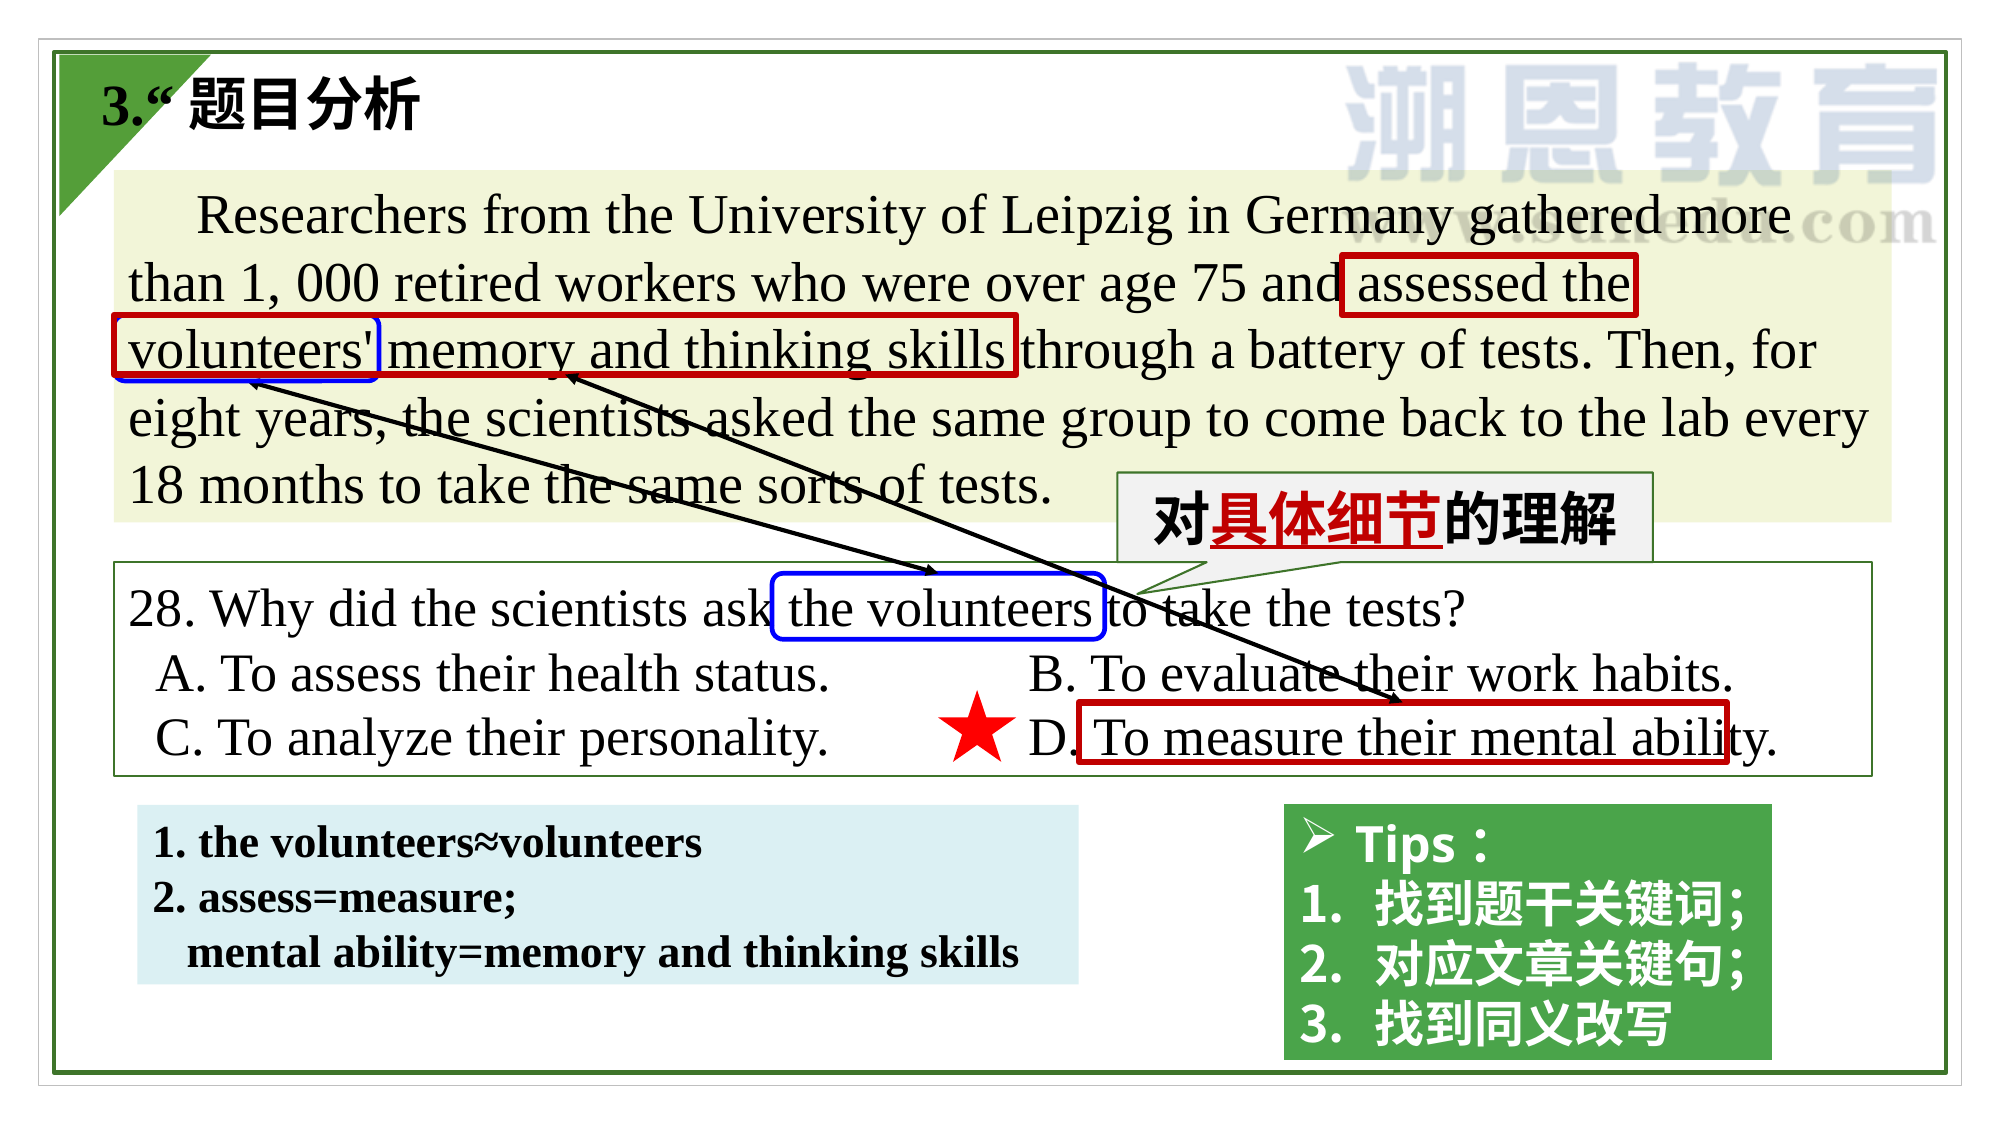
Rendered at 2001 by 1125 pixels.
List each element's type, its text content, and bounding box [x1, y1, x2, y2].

text_box [1341, 261, 1637, 316]
picture [1334, 54, 1947, 253]
text_box 28. Why did the scientists ask the volunteers to take the tests? A. To assess their health status. B. To evaluate their work habits. C. To analyze their personality. D. To measure their mental ability. [113, 561, 1873, 777]
text_box [113, 314, 1017, 376]
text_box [565, 374, 1403, 703]
text_box [53, 51, 1947, 1074]
text_box [58, 53, 212, 218]
text_box 对具体细节的理解 [1408, 471, 1654, 564]
text_box 1. the volunteers≈volunteers 2. assess=measure; mental ability=memory and thinking skills [137, 804, 1079, 985]
text_box Tips： 找到题干关键词； 对应文章关键句； 找到同义改写 [1284, 804, 1772, 1060]
text_box [114, 376, 379, 382]
text_box [1078, 701, 1728, 763]
text_box Researchers from the University of Leipzig in Germany gathered more than 1, 000 retired workers who were over age 75 and assessed the volunteers' memory and thinking skills through a battery of tests. Then, for eight years, the scientists asked the same group to come back to the lab every 18 months to take the same sorts of tests. [113, 170, 1892, 523]
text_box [246, 380, 559, 574]
text_box [937, 711, 1018, 763]
text_box 3.“题目分析 [86, 59, 437, 145]
